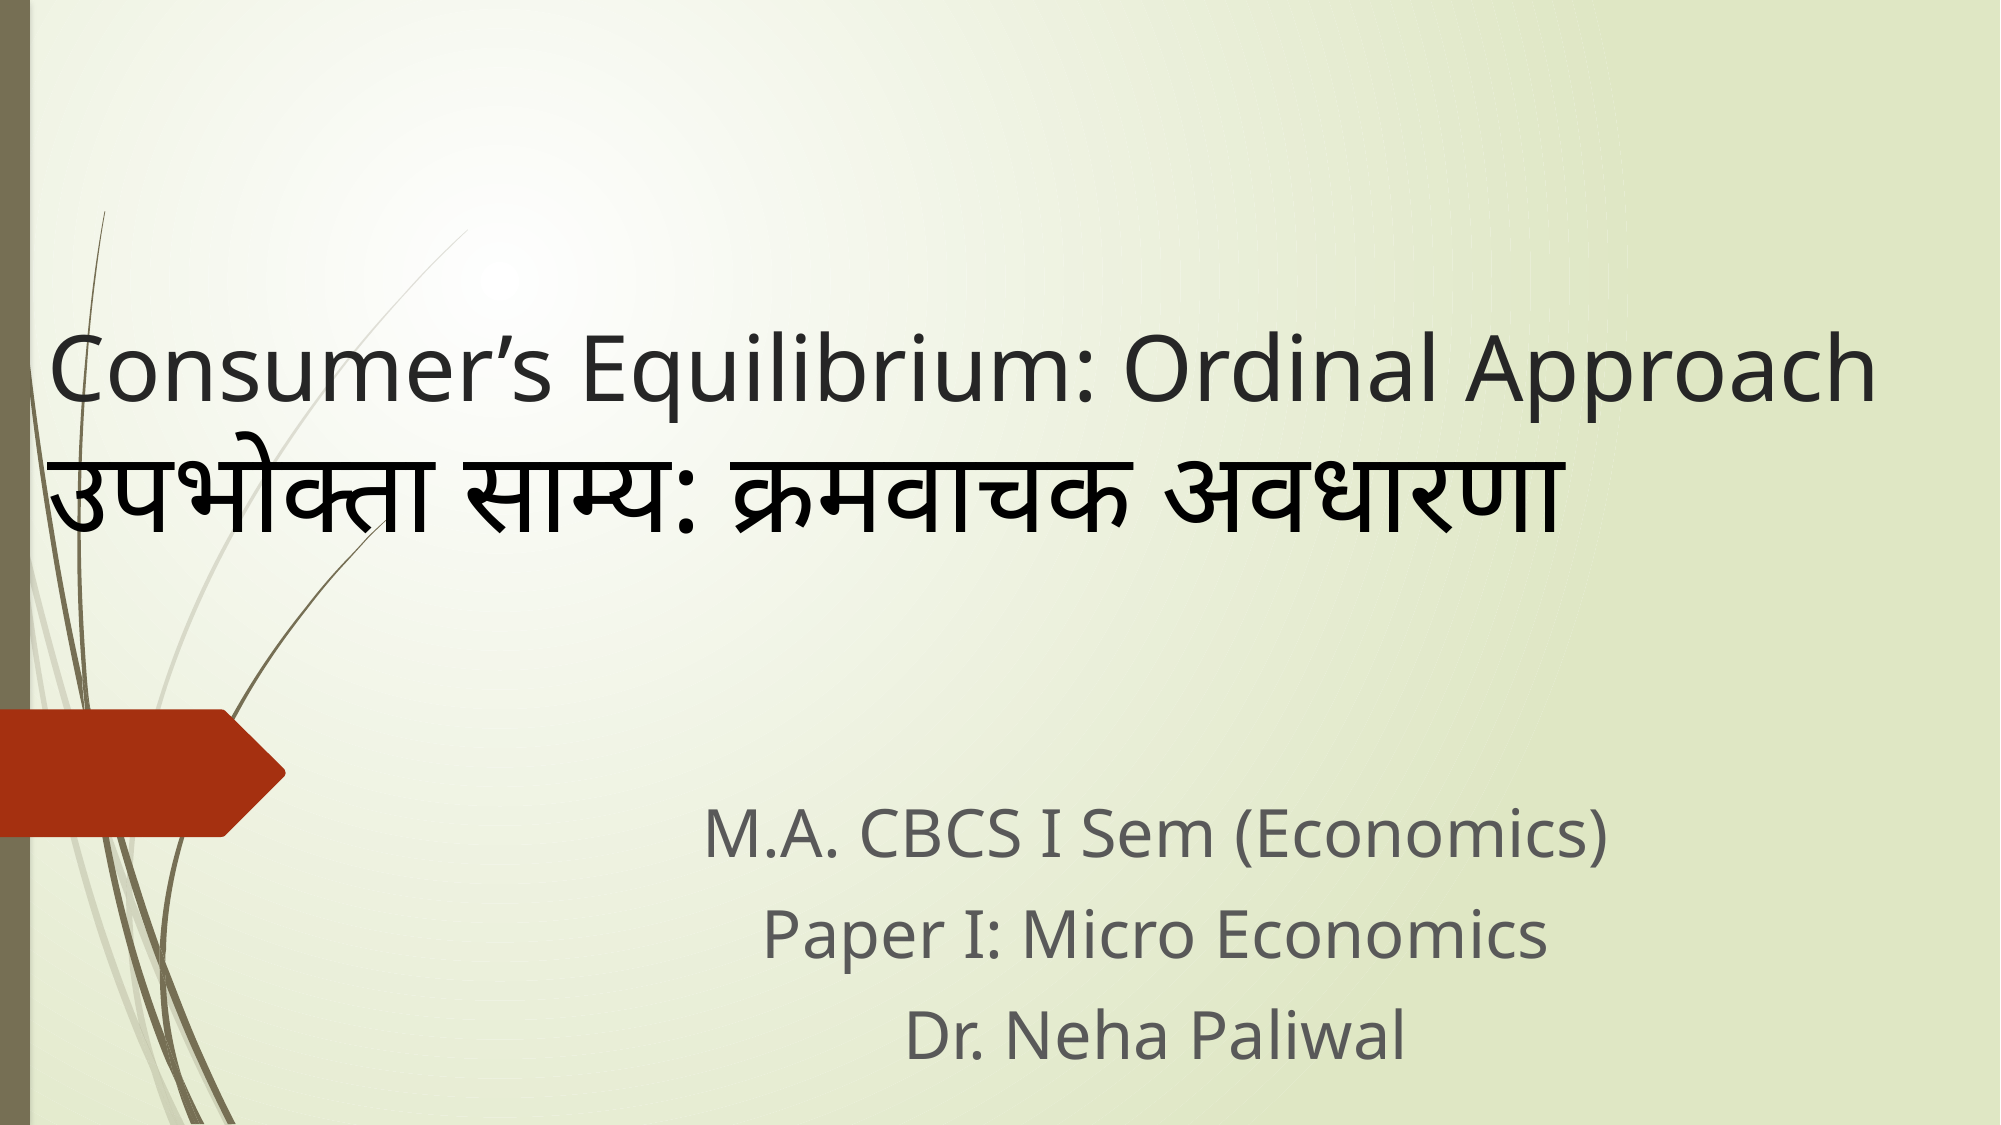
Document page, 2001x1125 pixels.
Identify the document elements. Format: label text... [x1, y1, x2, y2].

subtitle M.A. CBCS I Sem (Economics) Paper I: Micro Economics Dr. Neha Paliwal [424, 783, 1888, 969]
title Consumer’s Equilibrium: Ordinal Approach उपभोक्ता साम्य: क्रमवाचक अवधारणा [32, 120, 2000, 563]
